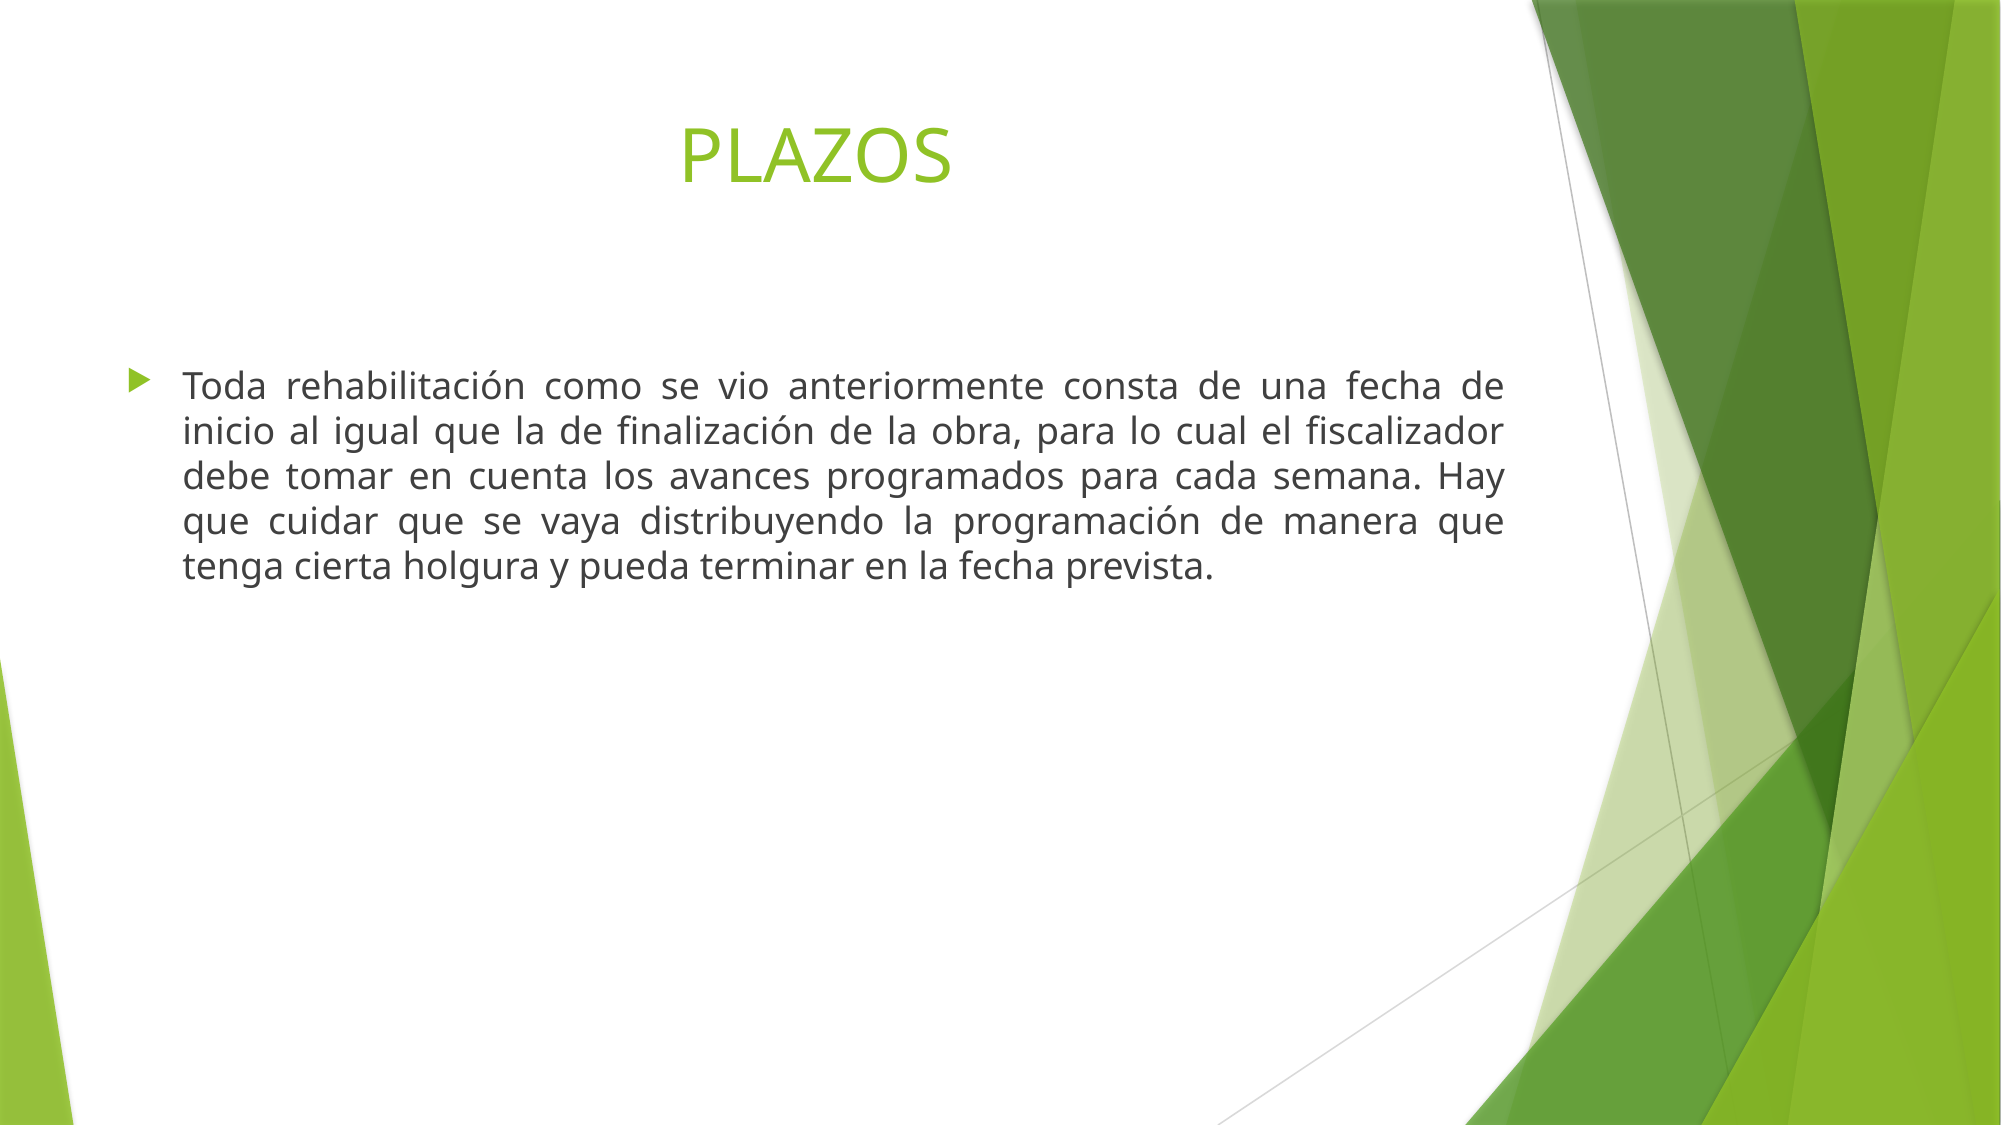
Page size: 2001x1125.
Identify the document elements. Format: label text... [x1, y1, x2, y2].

title PLAZOS [111, 99, 1522, 317]
list Toda rehabilitación como se vio anteriormente consta de una fecha de inicio al igual que la de finalización de la obra, para lo cual el fiscalizador debe tomar en cuenta los avances programados para cada semana. Hay que cuidar que se vaya distribuyendo la programación de manera que tenga cierta holgura y pueda terminar en la fecha prevista. [111, 354, 1522, 992]
